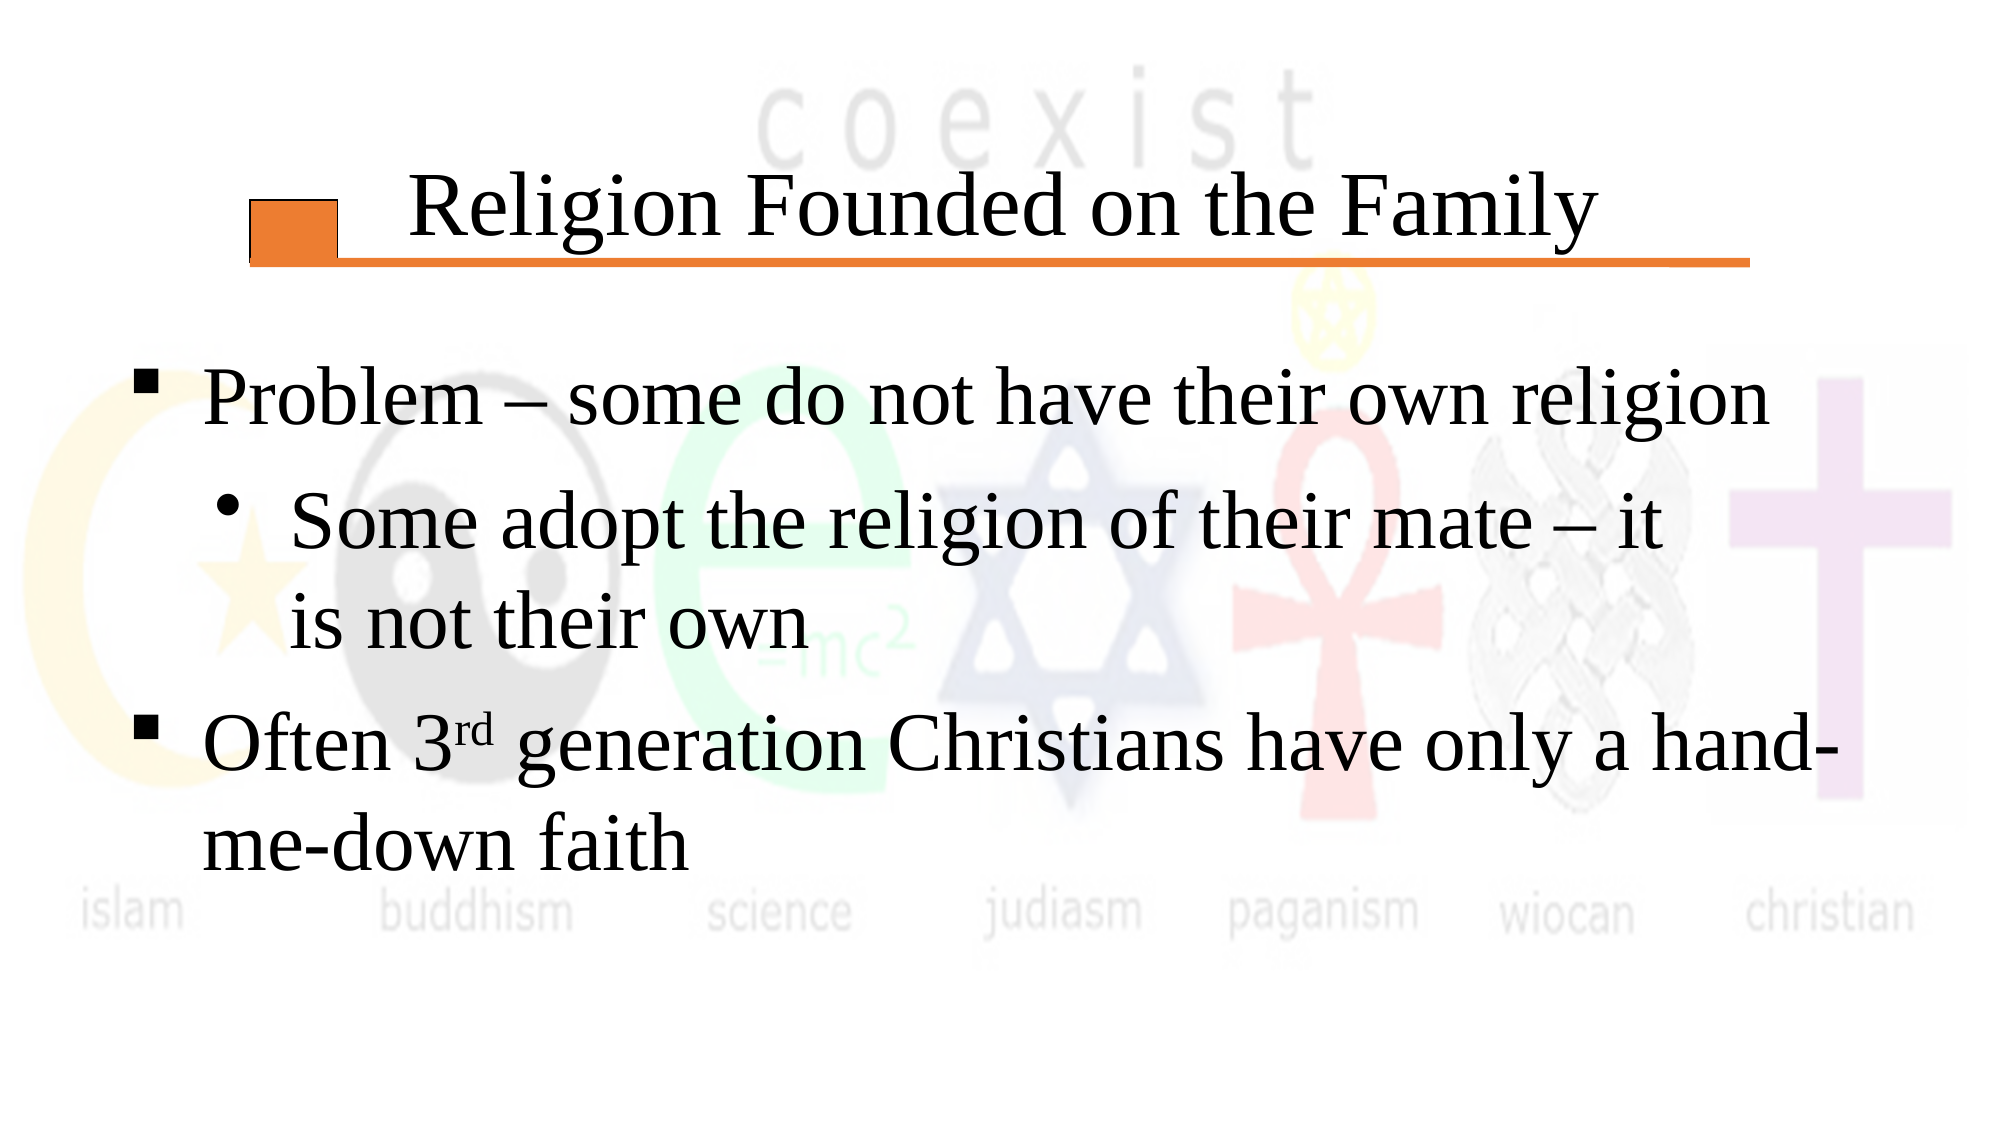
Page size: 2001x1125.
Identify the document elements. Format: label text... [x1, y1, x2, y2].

text_box Some adopt the religion of their mate – it is not their own [200, 457, 1750, 673]
text_box Often 3rd generation Christians have only a hand-me-down faith [112, 680, 1900, 895]
text_box [249, 199, 338, 262]
text_box Religion Founded on the Family [392, 136, 1617, 261]
text_box Problem – some do not have their own religion [112, 333, 1900, 449]
